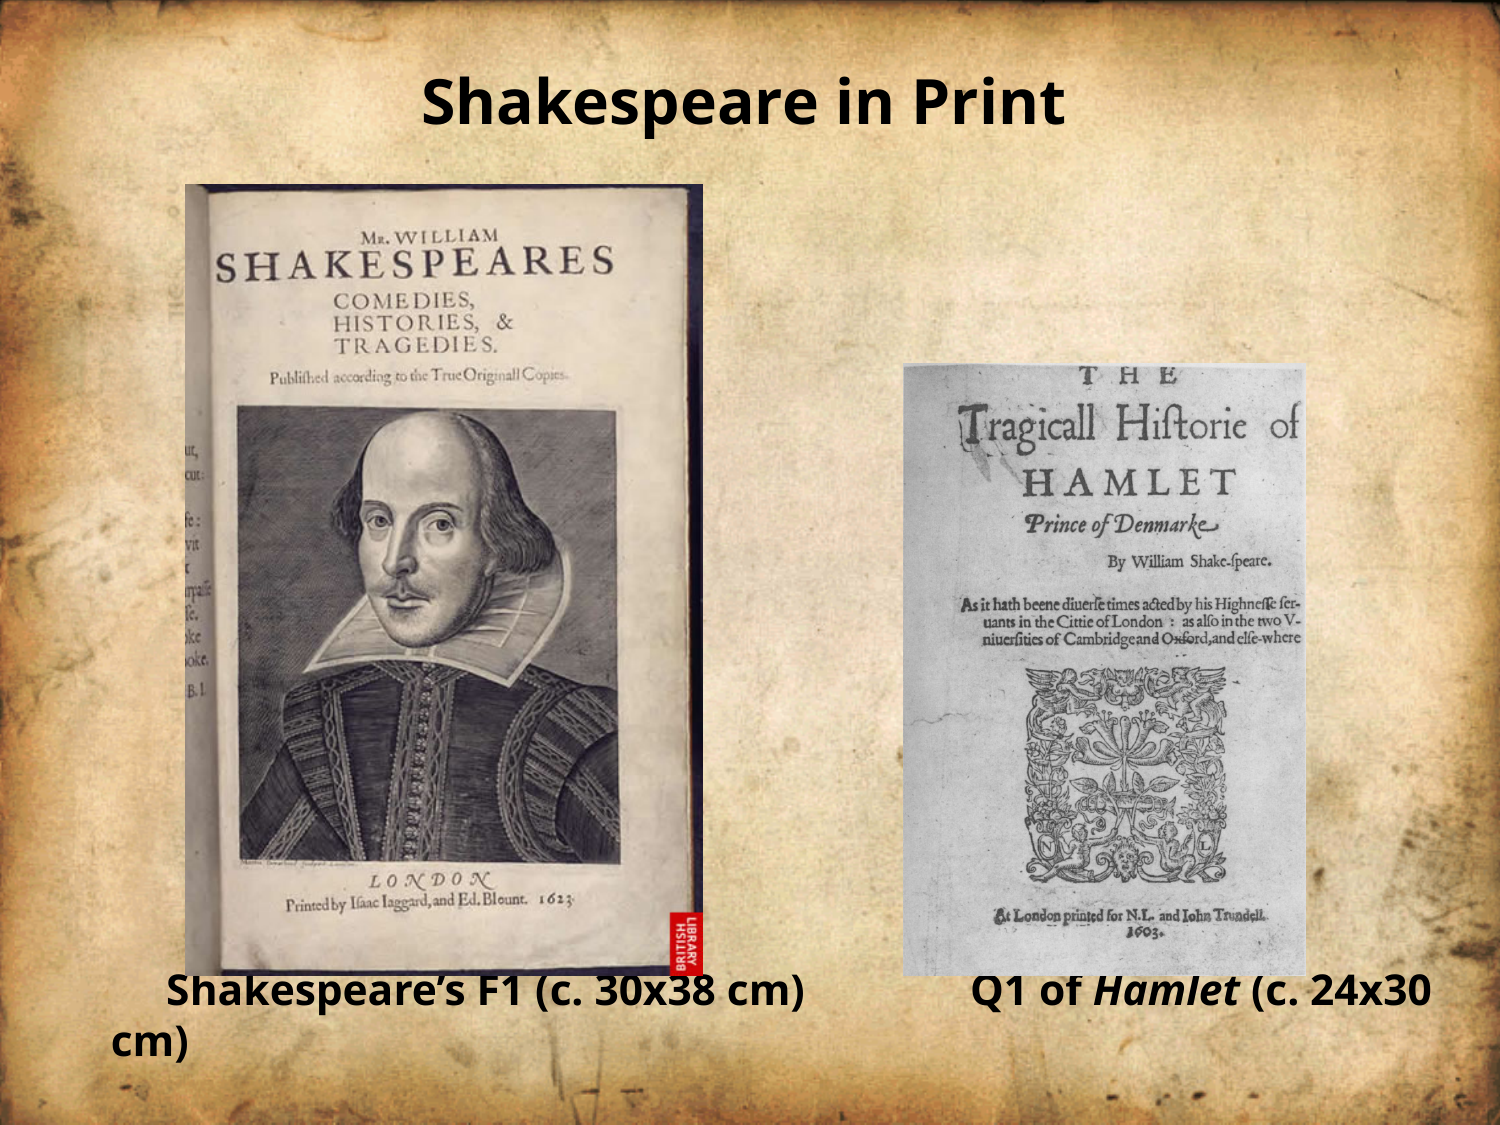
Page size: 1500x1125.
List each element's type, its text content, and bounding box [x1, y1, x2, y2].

list Shakespeare’s F1 (c. 30x38 cm) Q1 of Hamlet (c. 24x30 cm) [41, 125, 1459, 1083]
picture [0, 0, 1500, 1125]
text_box Shakespeare in Print [88, 54, 1400, 185]
